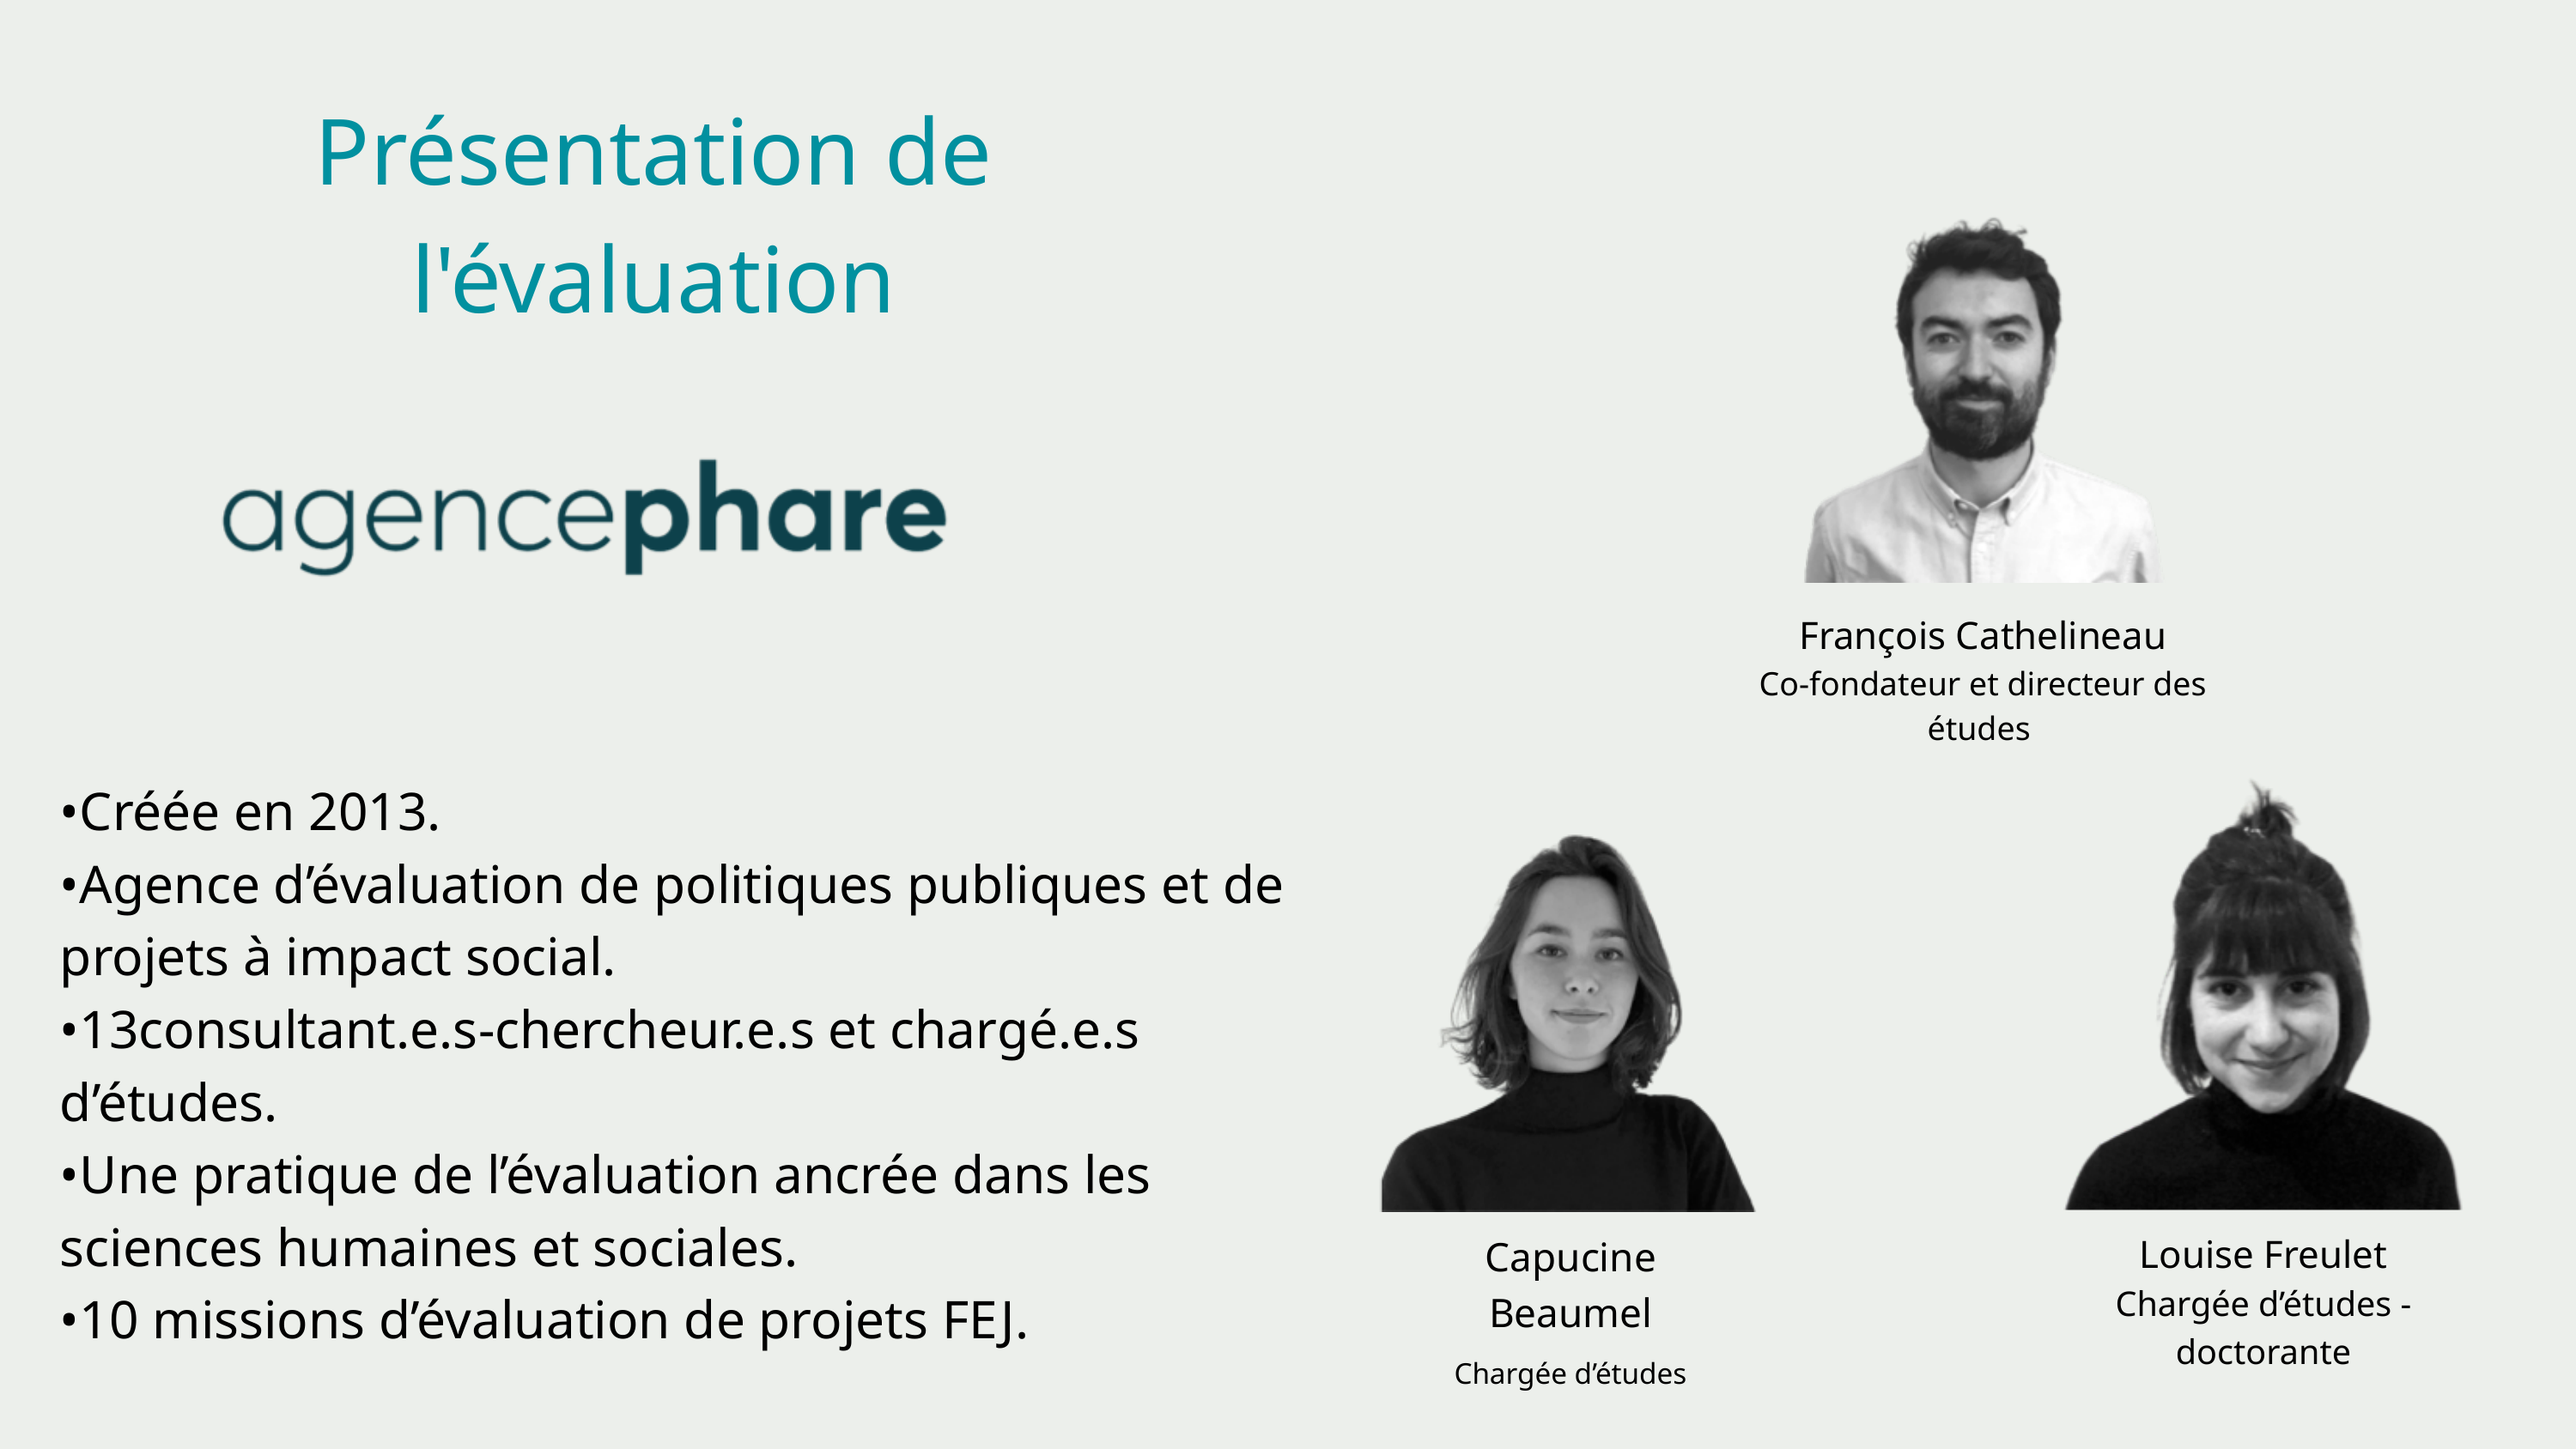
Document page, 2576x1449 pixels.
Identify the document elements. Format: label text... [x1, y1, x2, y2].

picture [161, 397, 1012, 640]
picture [2014, 749, 2513, 1212]
text_box François Cathelineau Co-fondateur et directeur des études [1752, 604, 2215, 748]
text_box Louise Freulet Chargée d’études - doctorante [2067, 1223, 2460, 1372]
picture [1789, 164, 2177, 583]
text_box Présentation de l'évaluation [112, 75, 1195, 331]
picture [1379, 773, 1763, 1212]
text_box •Créée en 2013. •Agence d’évaluation de politiques publiques et de projets à impact social. •13consultant.e.s-chercheur.e.s et chargé.e.s d’études. •Une pratique de l’évaluation ancrée dans les sciences humaines et sociales. •10 missions d’évaluation de projets FEJ. [60, 605, 1324, 1449]
text_box Capucine Beaumel Chargée d’études [1419, 1224, 1722, 1435]
